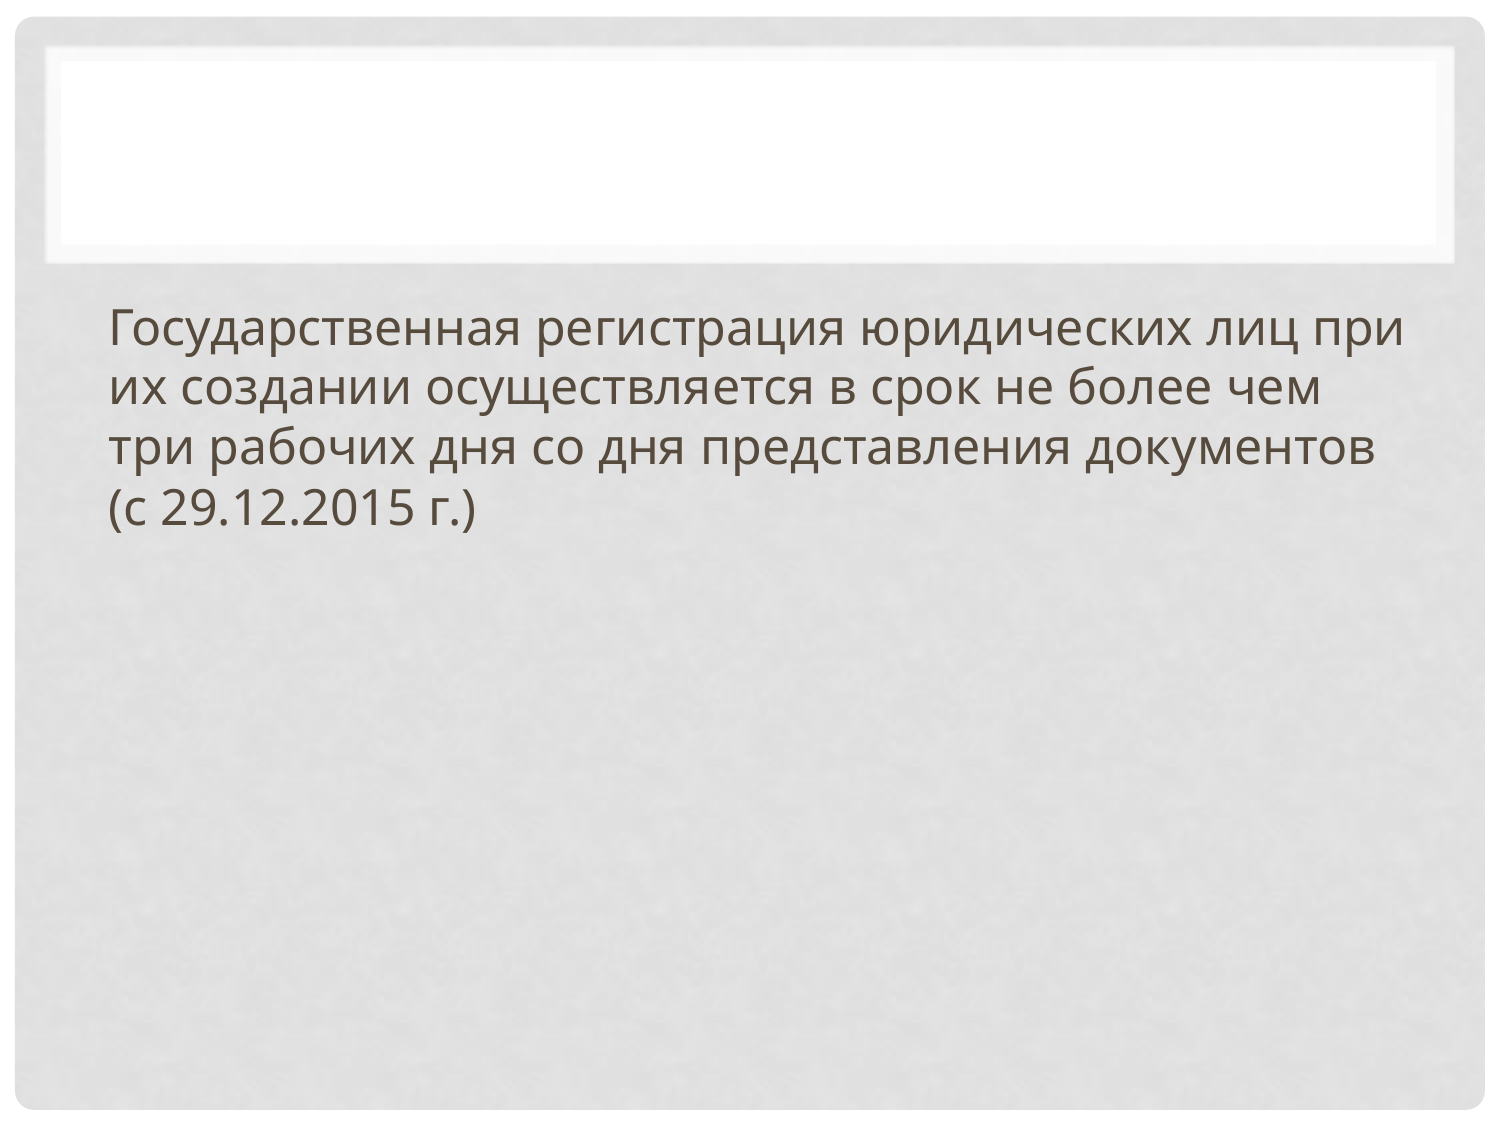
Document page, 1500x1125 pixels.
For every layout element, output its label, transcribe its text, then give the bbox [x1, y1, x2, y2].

list Государственная регистрация юридических лиц при их создании осуществляется в срок не более чем три рабочих дня со дня представления документов (с 29.12.2015 г.) [75, 287, 1425, 1005]
